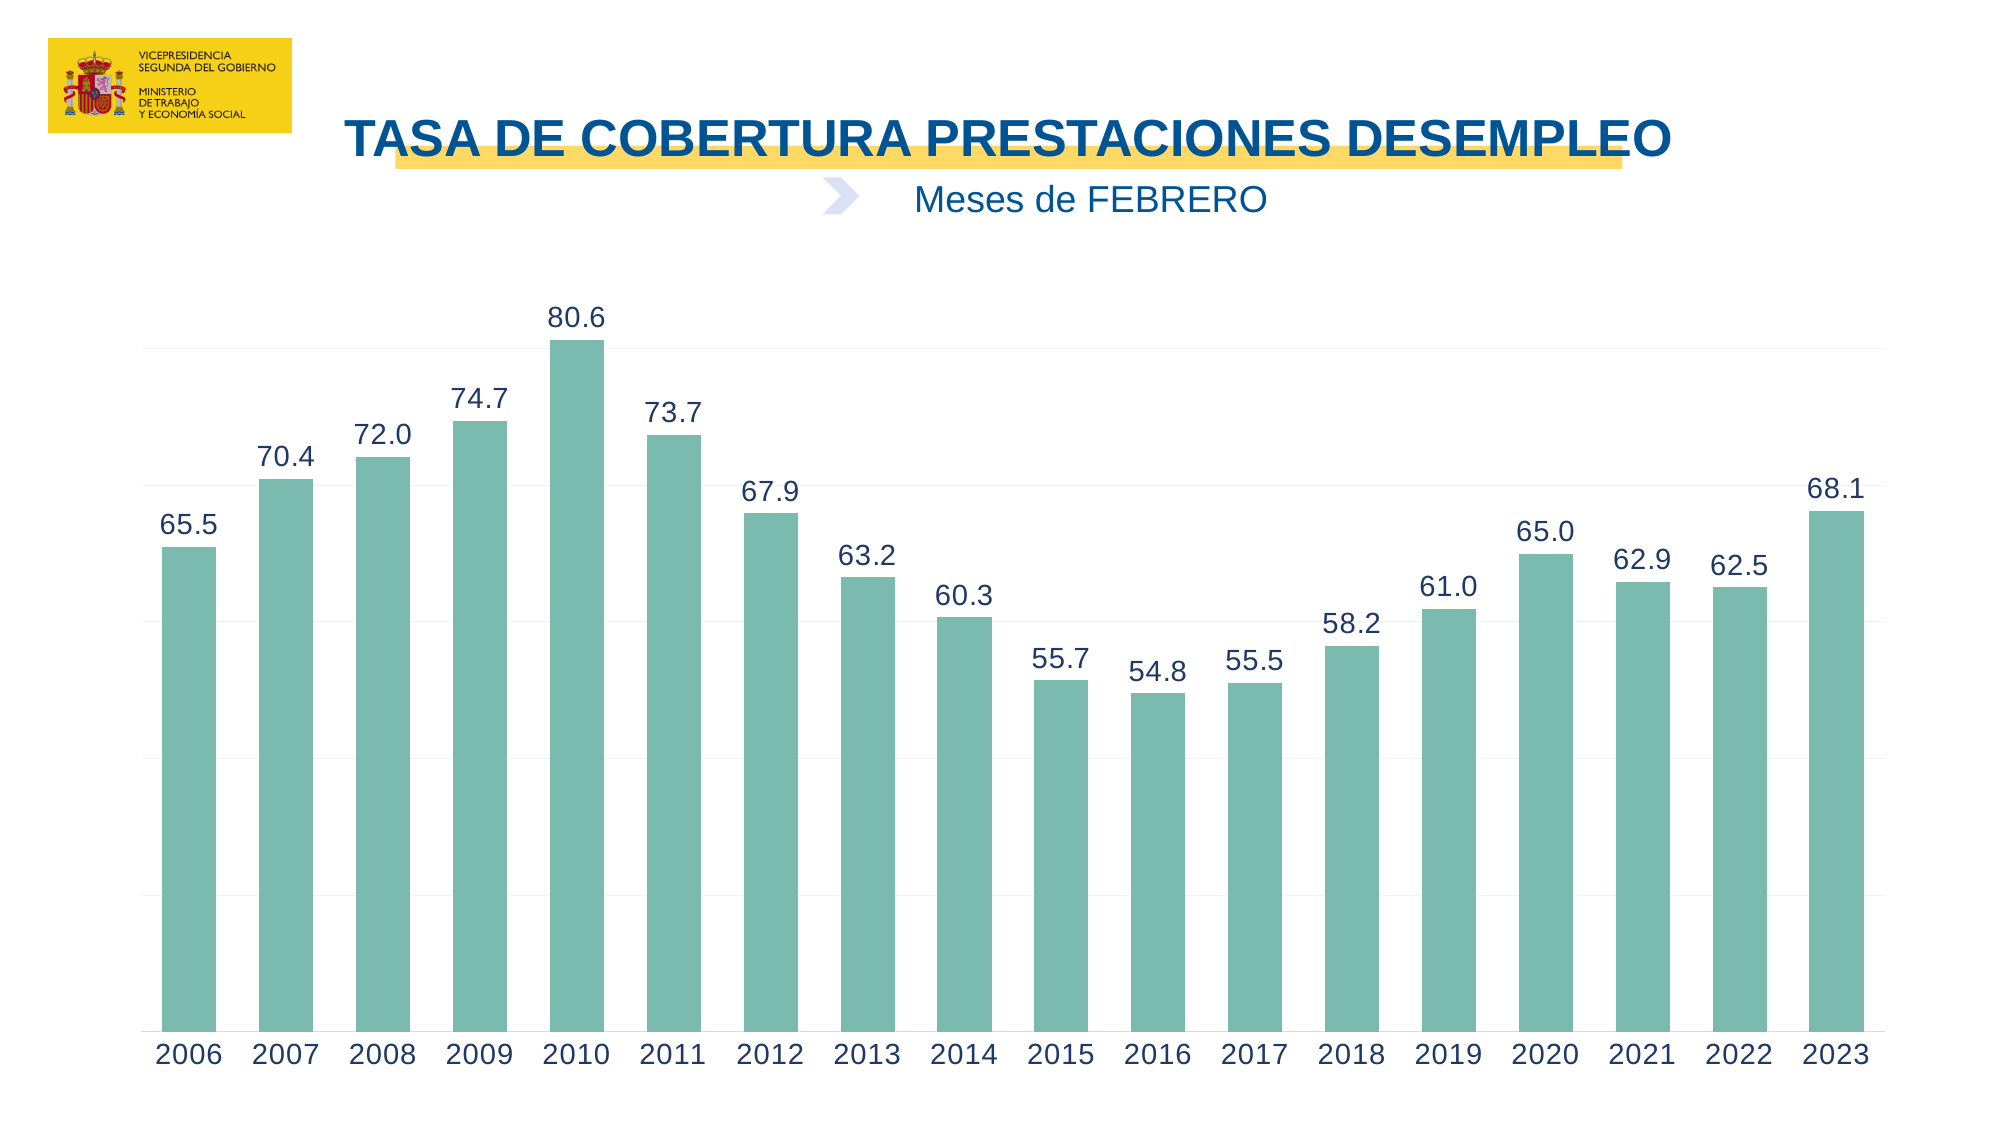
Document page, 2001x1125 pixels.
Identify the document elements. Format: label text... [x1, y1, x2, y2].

chart [104, 263, 1922, 1087]
picture [48, 38, 292, 134]
text_box Meses de FEBRERO [899, 167, 1284, 228]
text_box [819, 176, 862, 216]
text_box TASA DE COBERTURA PRESTACIONES DESEMPLEO [329, 97, 1689, 175]
